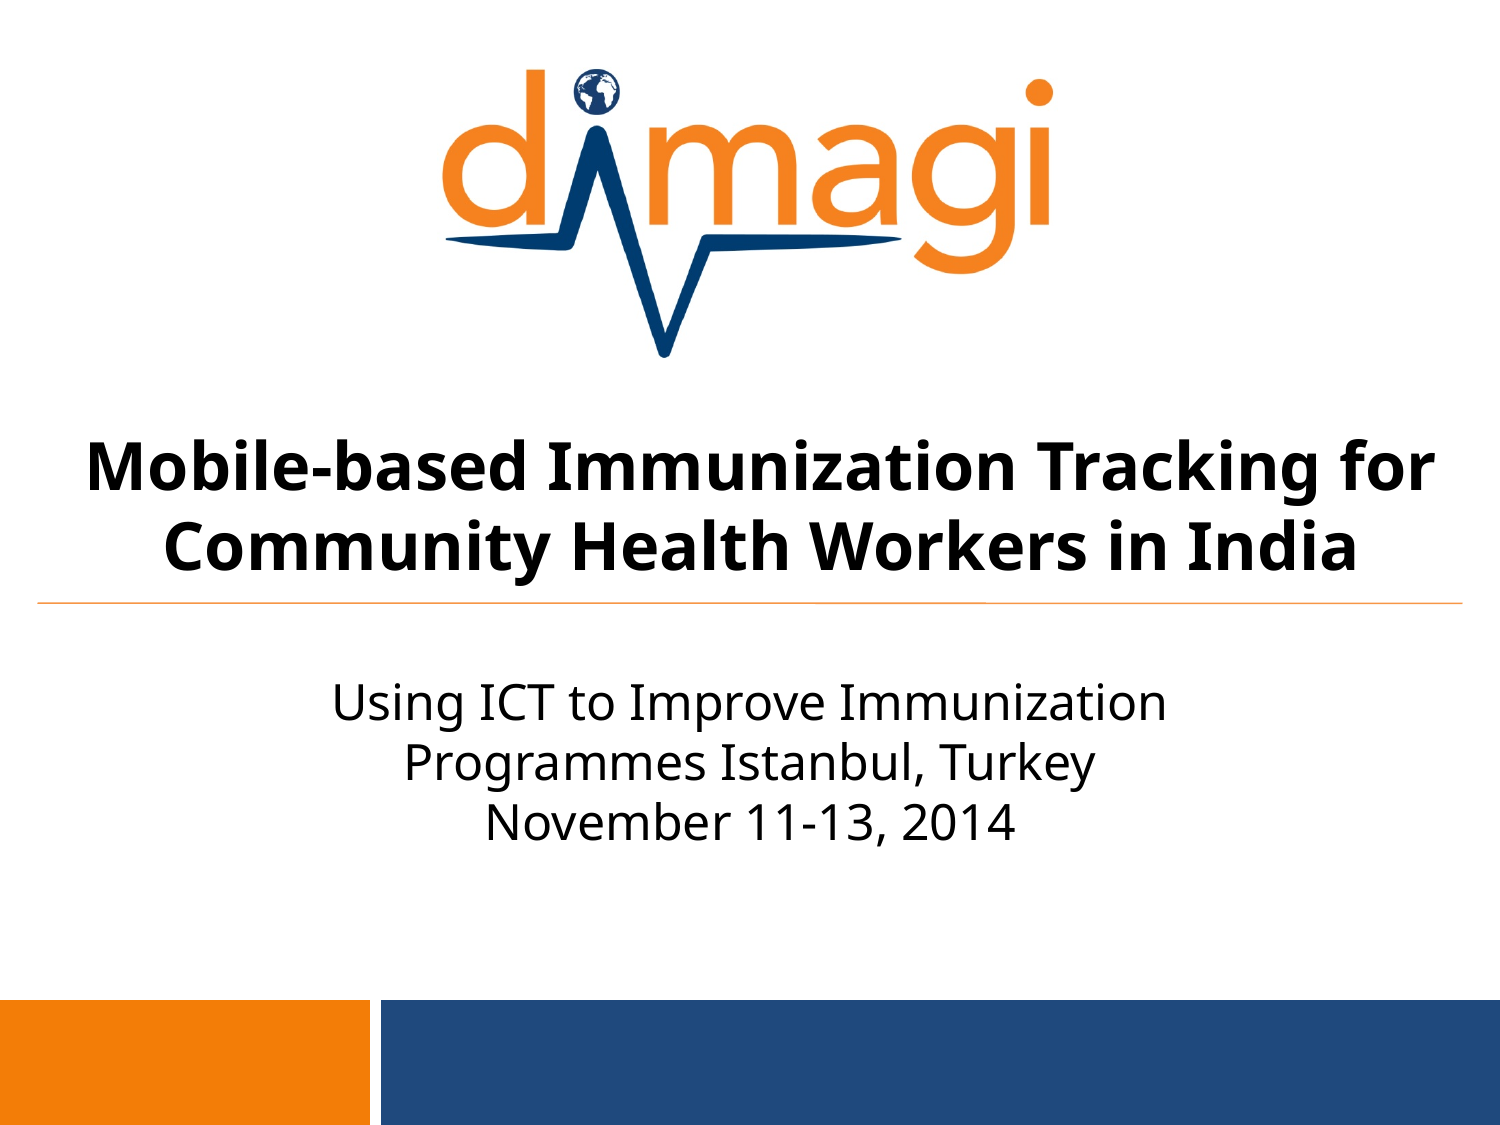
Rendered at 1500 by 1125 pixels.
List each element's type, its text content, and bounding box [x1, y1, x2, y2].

subtitle Mobile-based Immunization Tracking for Community Health Workers in India [61, 342, 1462, 797]
text_box Using ICT to Improve Immunization Programmes Istanbul, Turkey November 11-13, 2014 [162, 663, 1338, 858]
picture [437, 67, 1058, 342]
